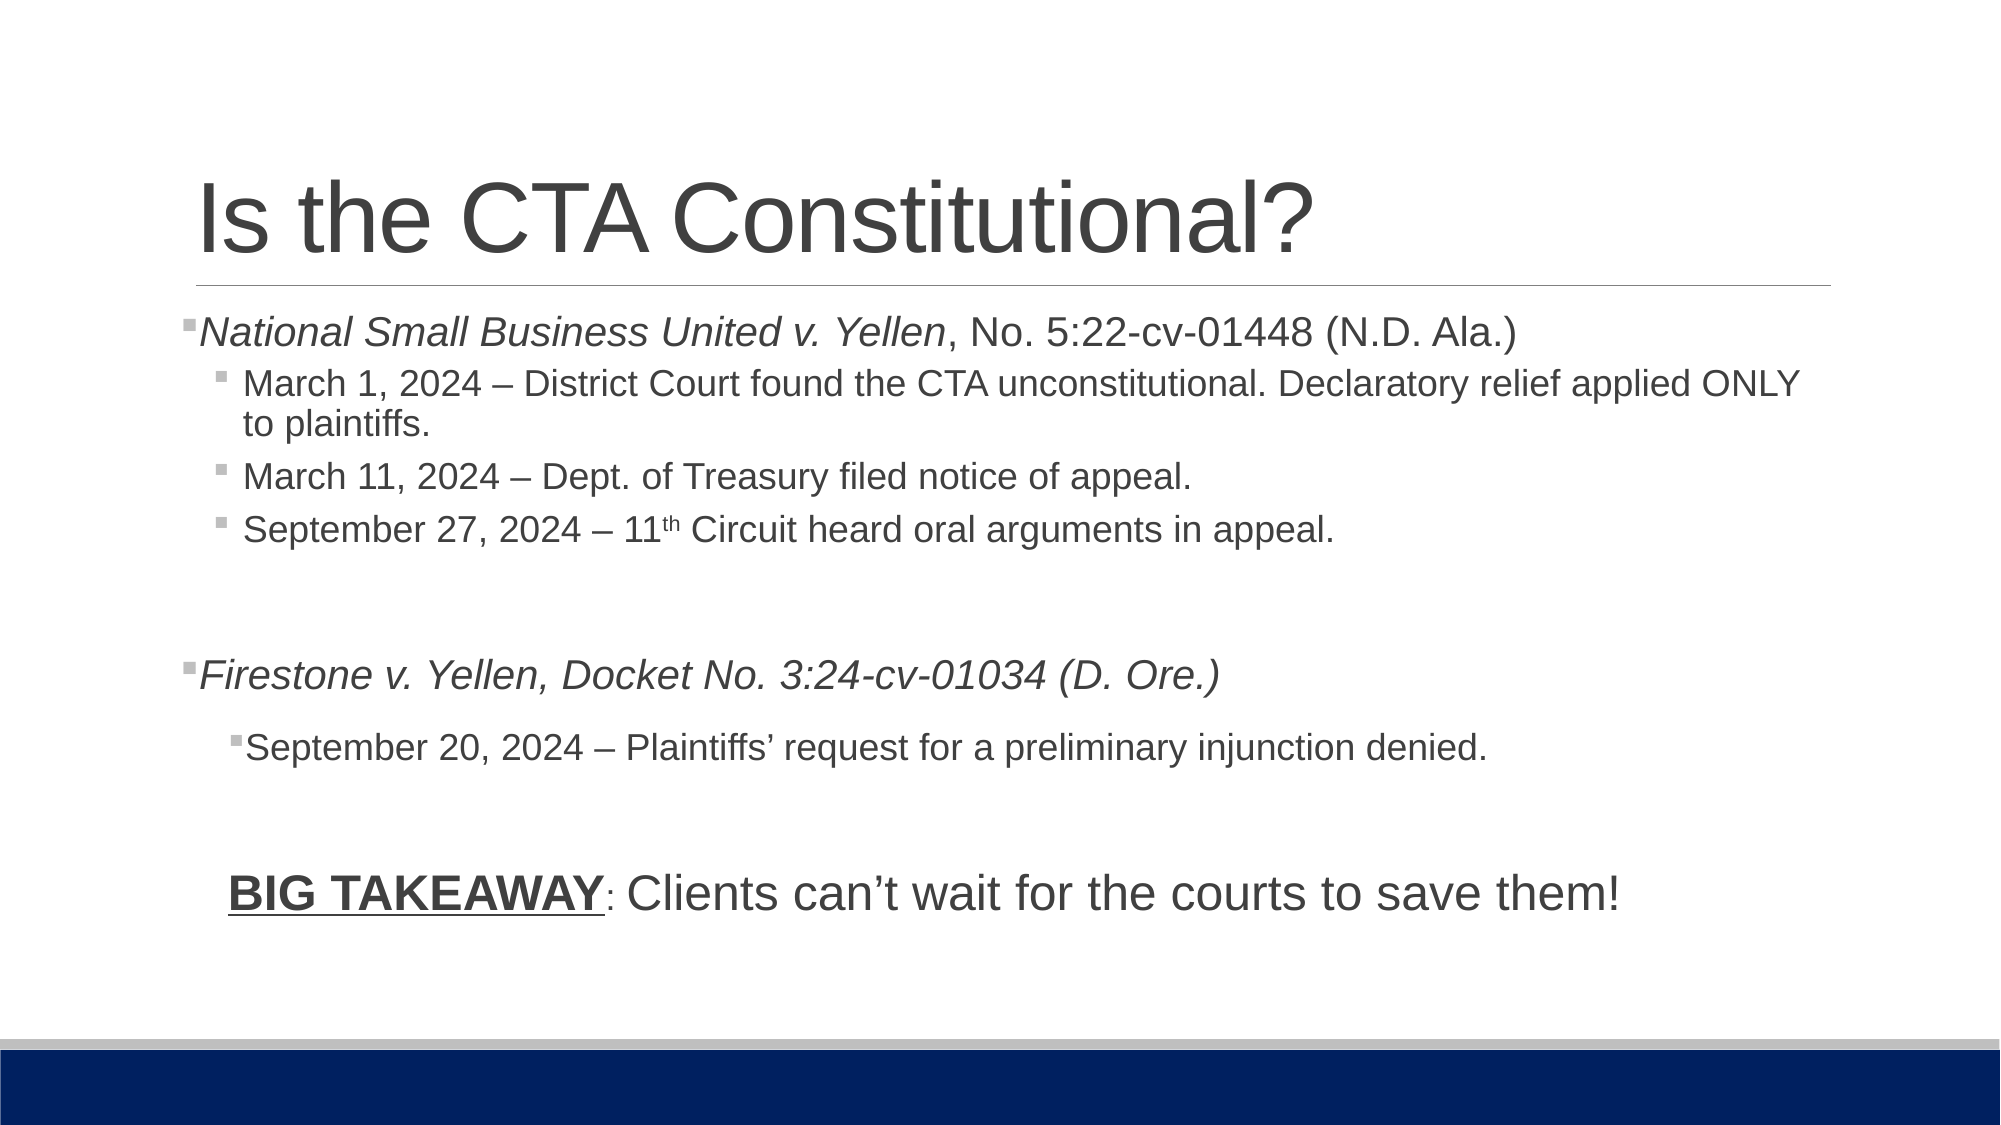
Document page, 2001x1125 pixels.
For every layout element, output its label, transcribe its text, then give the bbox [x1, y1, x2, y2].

list National Small Business United v. Yellen, No. 5:22-cv-01448 (N.D. Ala.) March 1, 2024 – District Court found the CTA unconstitutional. Declaratory relief applied ONLY to plaintiffs. March 11, 2024 – Dept. of Treasury filed notice of appeal. September 27, 2024 – 11th Circuit heard oral arguments in appeal. Firestone v. Yellen, Docket No. 3:24-cv-01034 (D. Ore.) September 20, 2024 – Plaintiffs’ request for a preliminary injunction denied. BIG TAKEAWAY: Clients can’t wait for the courts to save them! [180, 302, 1830, 963]
title Is the CTA Constitutional? [180, 47, 1830, 281]
